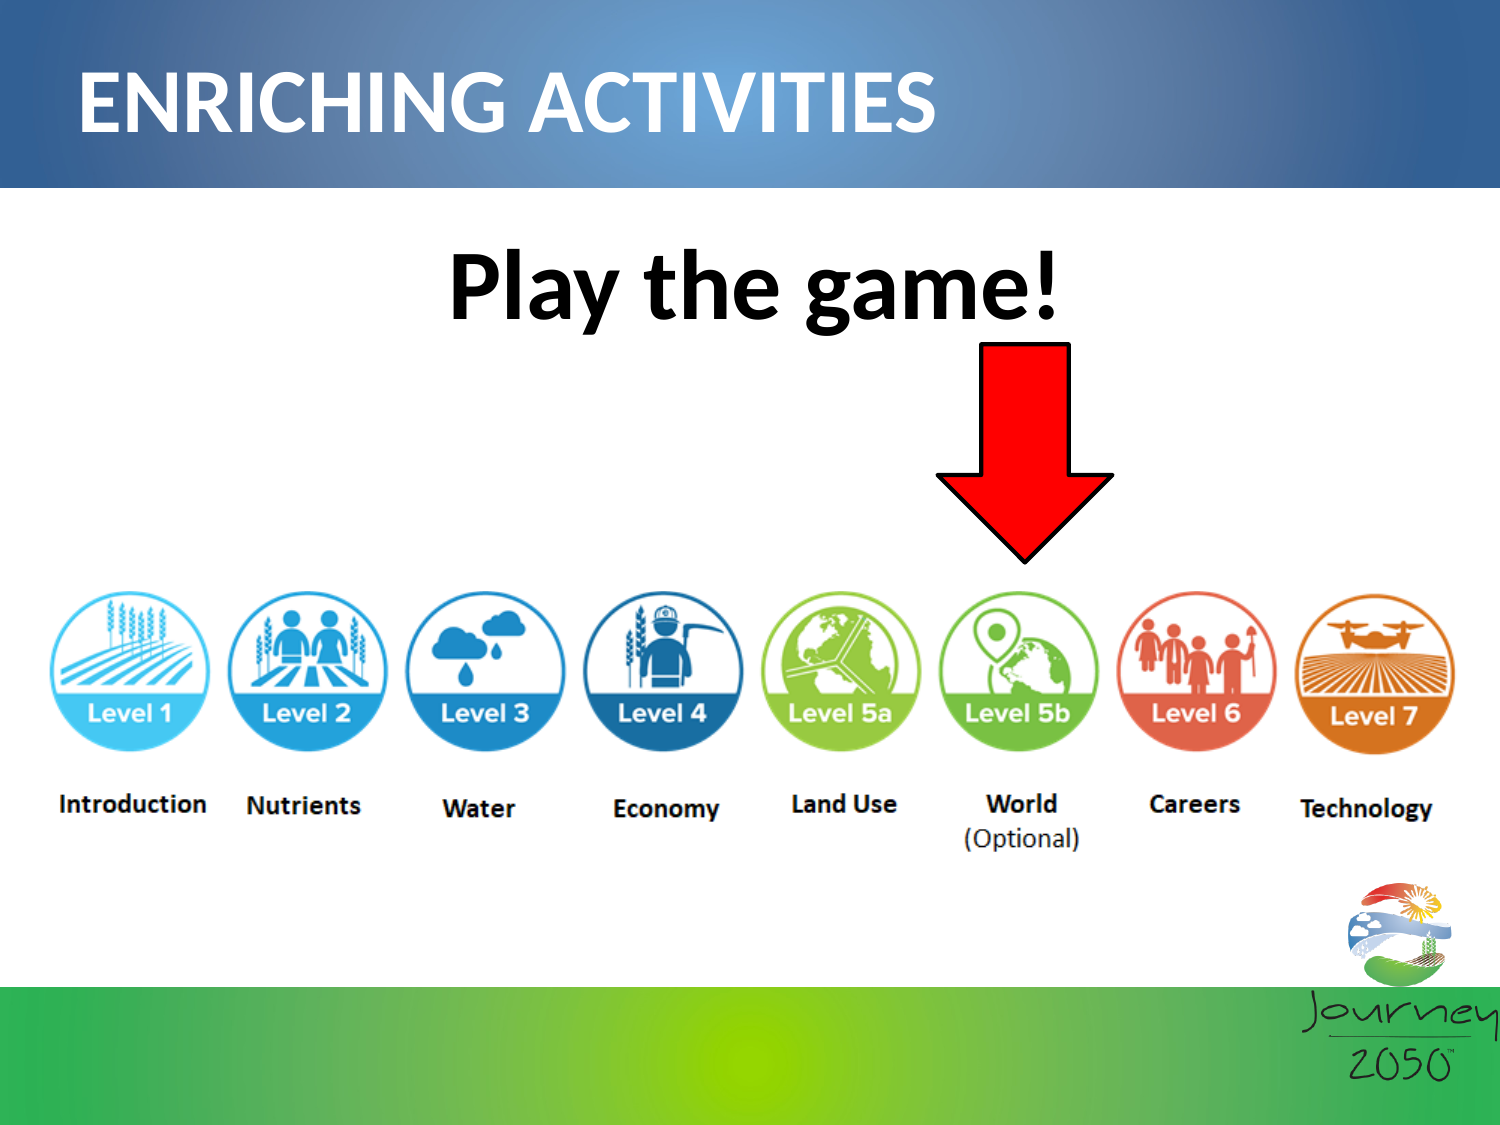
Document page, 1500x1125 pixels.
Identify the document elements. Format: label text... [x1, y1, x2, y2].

picture [0, 882, 1500, 1125]
text_box [935, 342, 1115, 565]
picture [38, 590, 1462, 867]
title Enriching activities [62, 2, 1450, 190]
picture [0, 0, 1500, 188]
text_box Play the game! [187, 212, 1325, 588]
